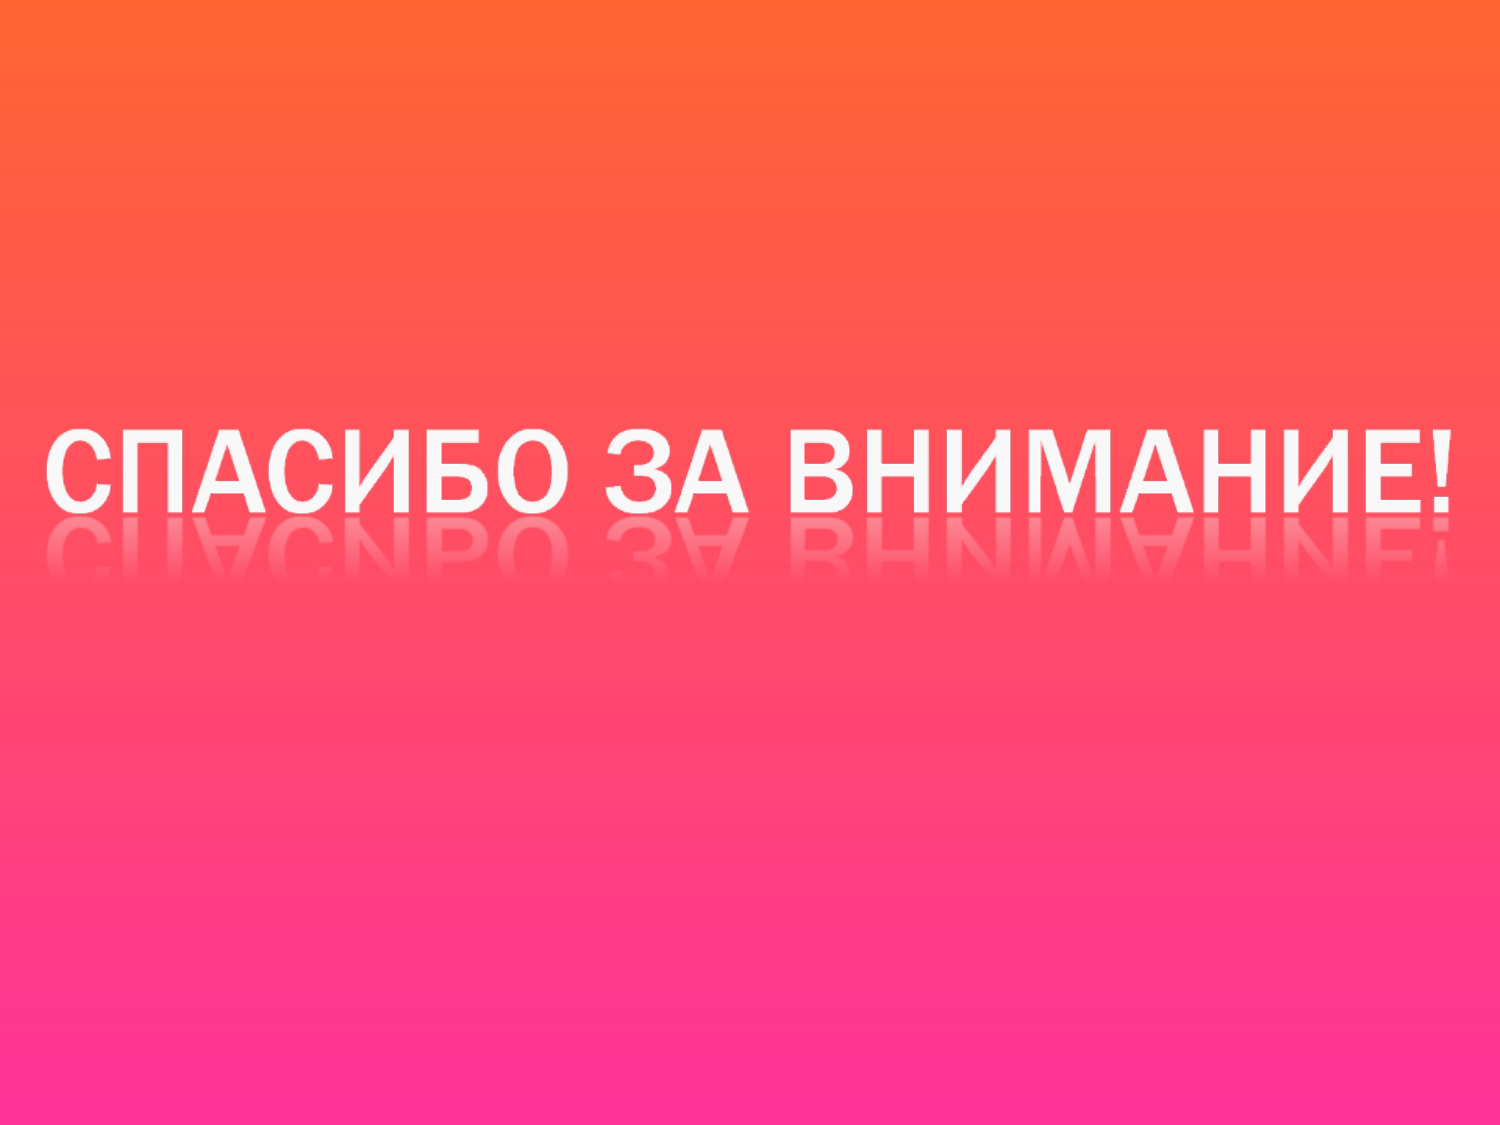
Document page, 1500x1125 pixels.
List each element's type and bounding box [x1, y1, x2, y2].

title [0, 314, 1500, 664]
